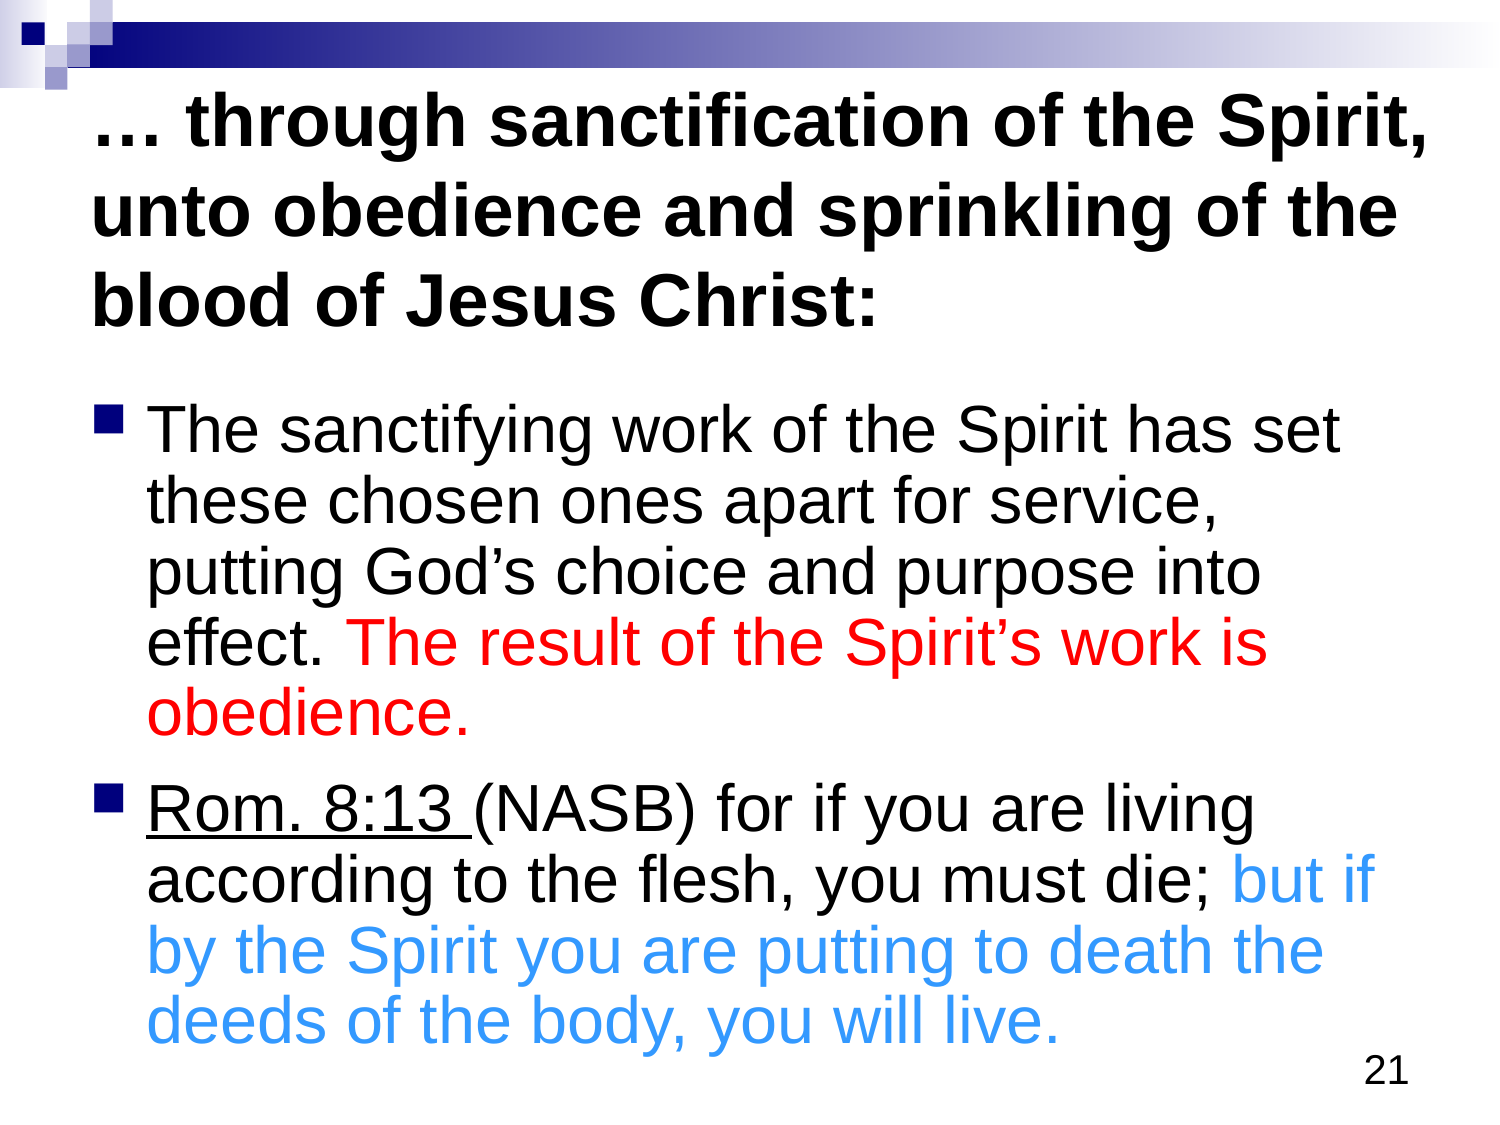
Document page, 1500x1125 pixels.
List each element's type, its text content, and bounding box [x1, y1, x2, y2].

title … through sanctification of the Spirit, unto obedience and sprinkling of the blood of Jesus Christ: [75, 75, 1450, 338]
slide_number 20 [1074, 1025, 1425, 1100]
list The sanctifying work of the Spirit has set these chosen ones apart for service, putting God’s choice and purpose into effect. The result of the Spirit’s work is obedience. Rom. 8:13 (NASB) for if you are living according to the flesh, you must die; but if by the Spirit you are putting to death the deeds of the body, you will live. [75, 387, 1425, 963]
